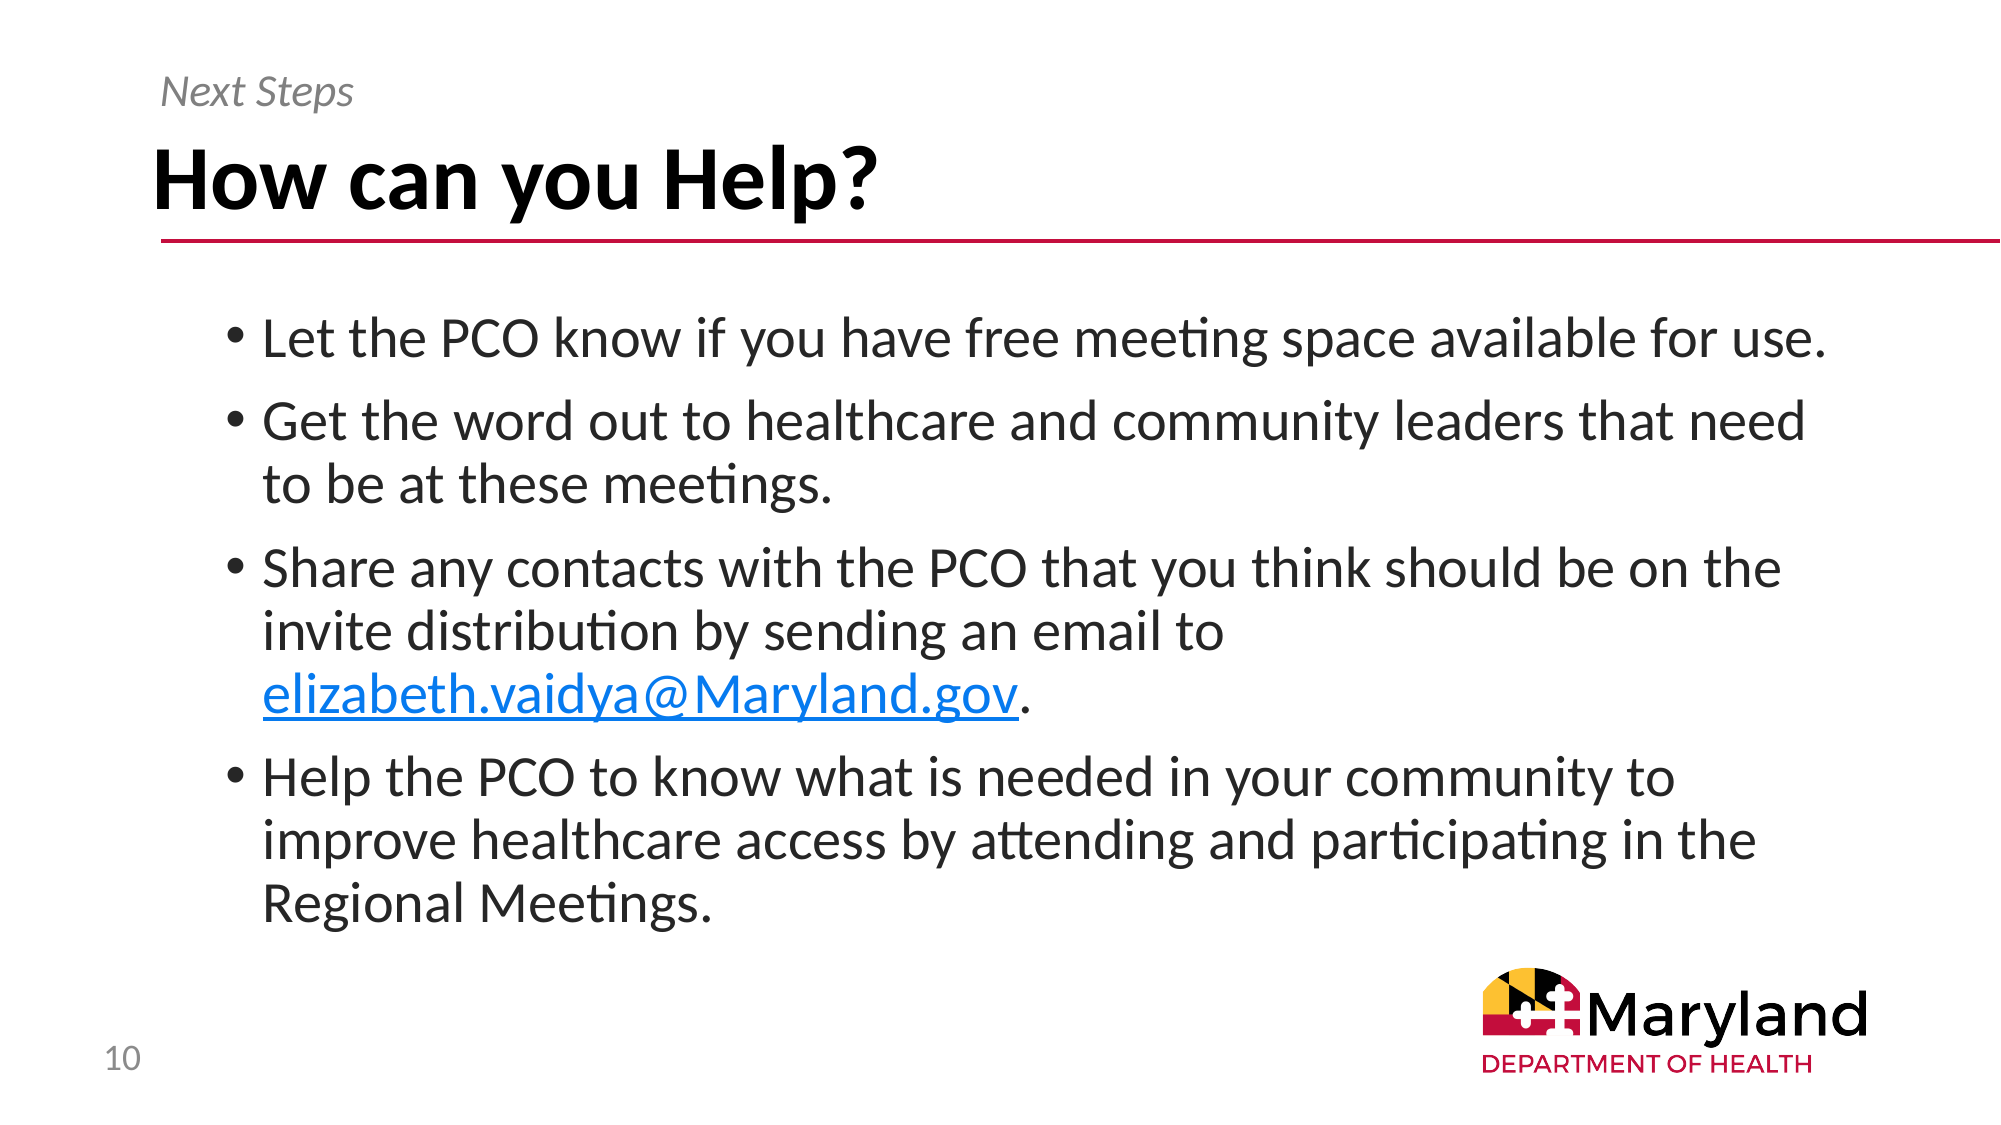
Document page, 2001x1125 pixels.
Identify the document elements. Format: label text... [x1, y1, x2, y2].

slide_number 10 [88, 1025, 178, 1086]
list Next Steps [145, 59, 1863, 116]
picture [1473, 958, 1866, 1073]
title How can you Help? [137, 97, 1863, 262]
list Let the PCO know if you have free meeting space available for use. Get the word out to healthcare and community leaders that need to be at these meetings. Share any contacts with the PCO that you think should be on the invite distribution by sending an email to elizabeth.vaidya@Maryland.gov. Help the PCO to know what is needed in your community to improve healthcare access by attending and participating in the Regional Meetings. [210, 299, 1863, 1014]
